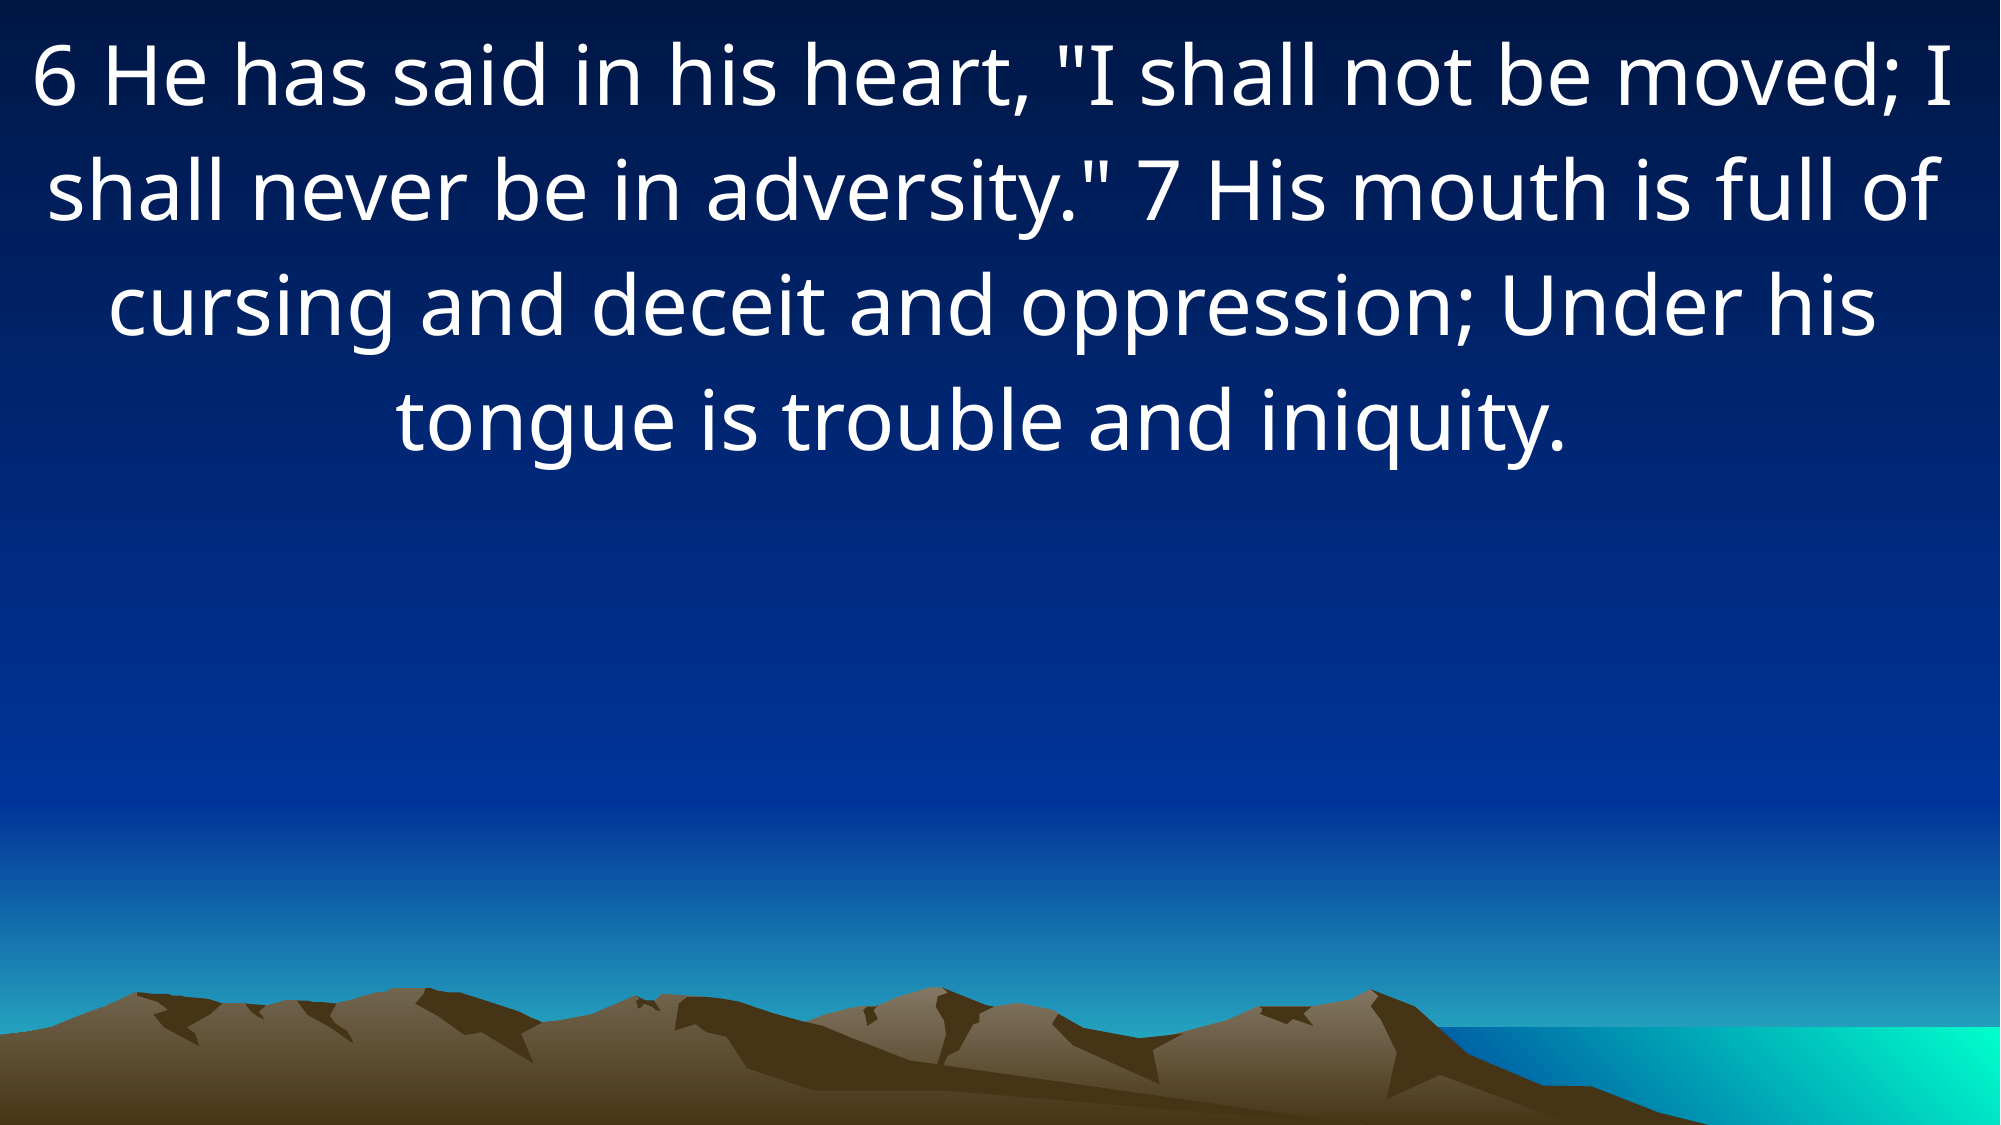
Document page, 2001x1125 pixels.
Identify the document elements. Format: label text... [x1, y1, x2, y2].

text_box 6 He has said in his heart, "I shall not be moved; I shall never be in adversity." 7 His mouth is full of cursing and deceit and oppression; Under his tongue is trouble and iniquity. [0, 0, 1988, 825]
